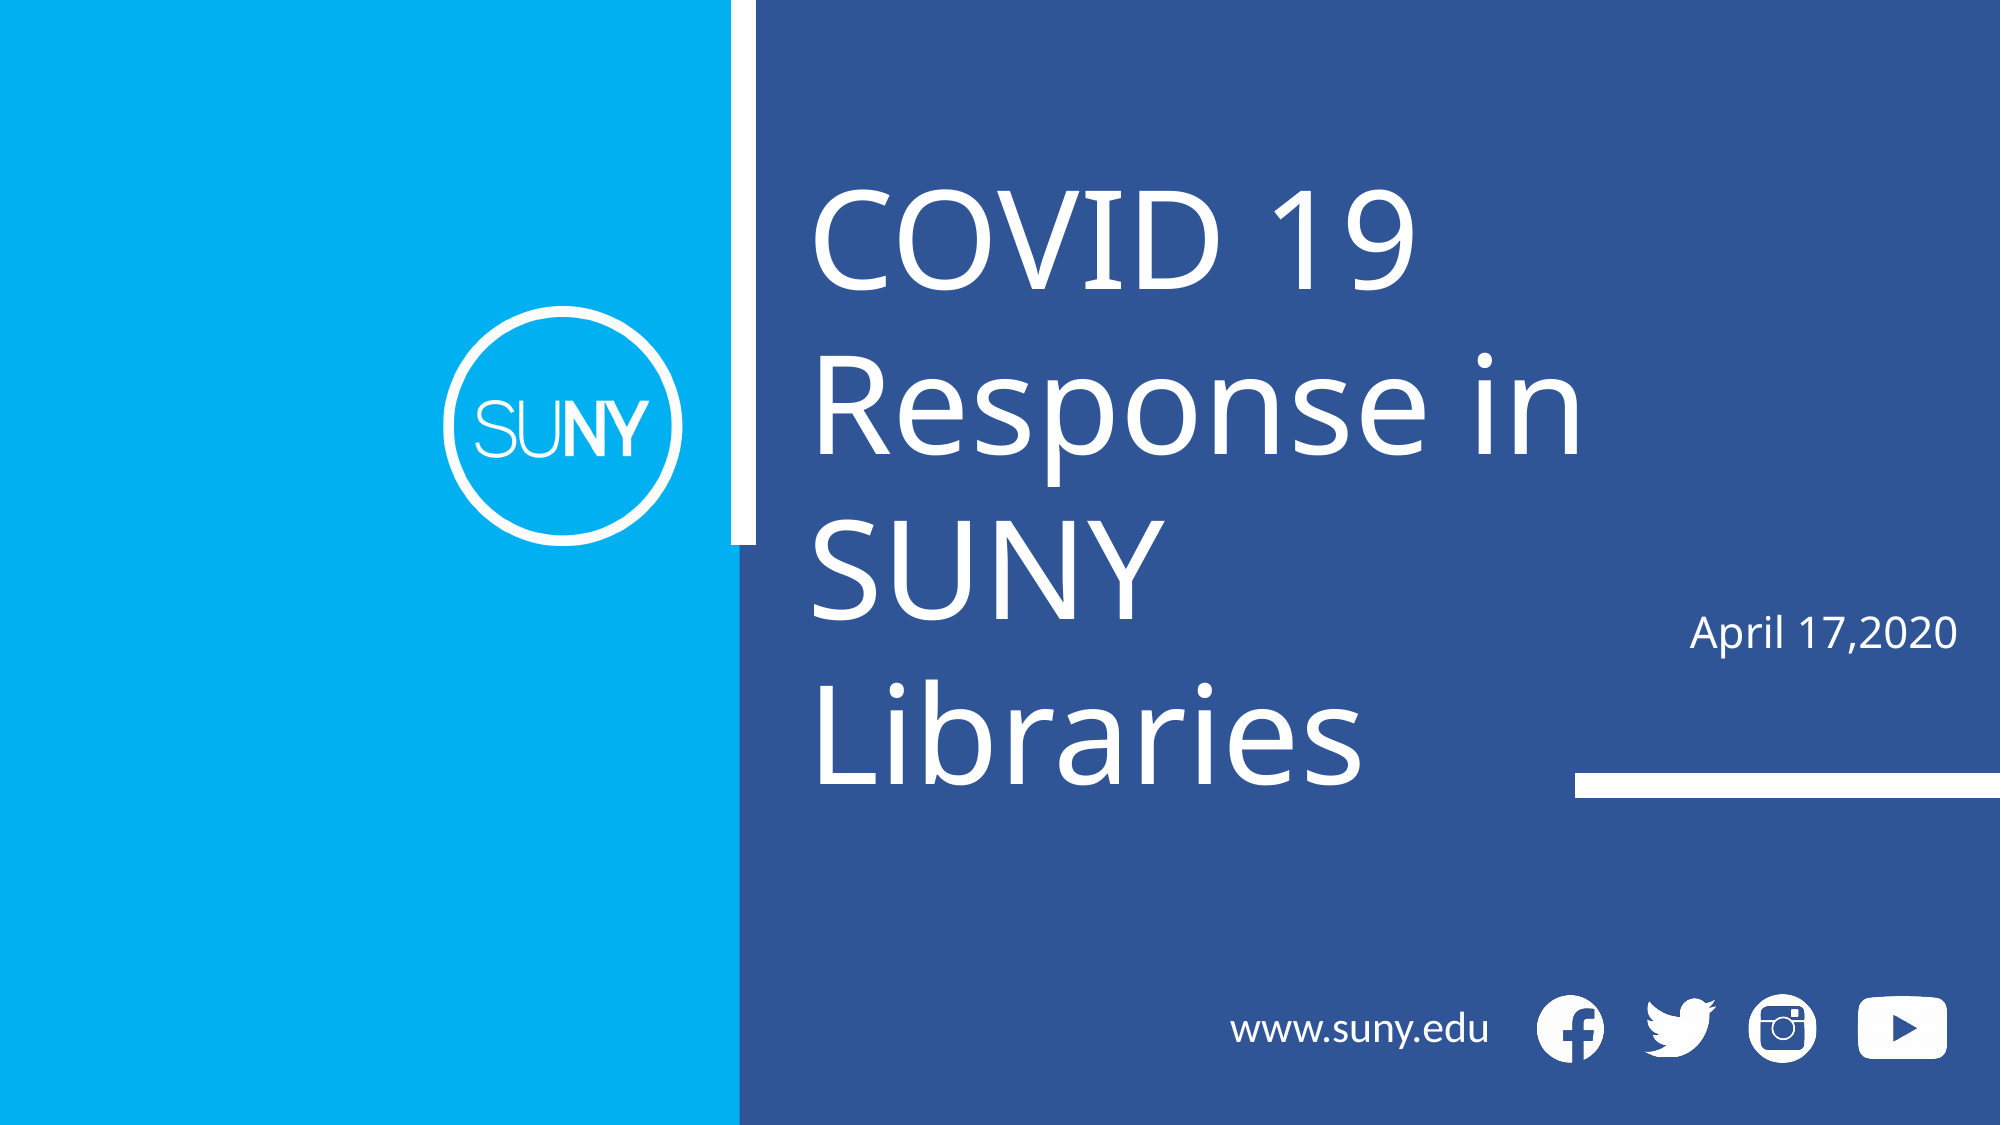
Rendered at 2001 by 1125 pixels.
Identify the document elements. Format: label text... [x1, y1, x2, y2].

text_box COVID 19 Response in SUNY Libraries [792, 144, 1716, 820]
text_box [0, 0, 741, 1125]
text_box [1036, 990, 1947, 1063]
picture [444, 307, 682, 545]
text_box [741, 0, 2000, 1125]
text_box April 17,2020 [1466, 597, 1974, 665]
